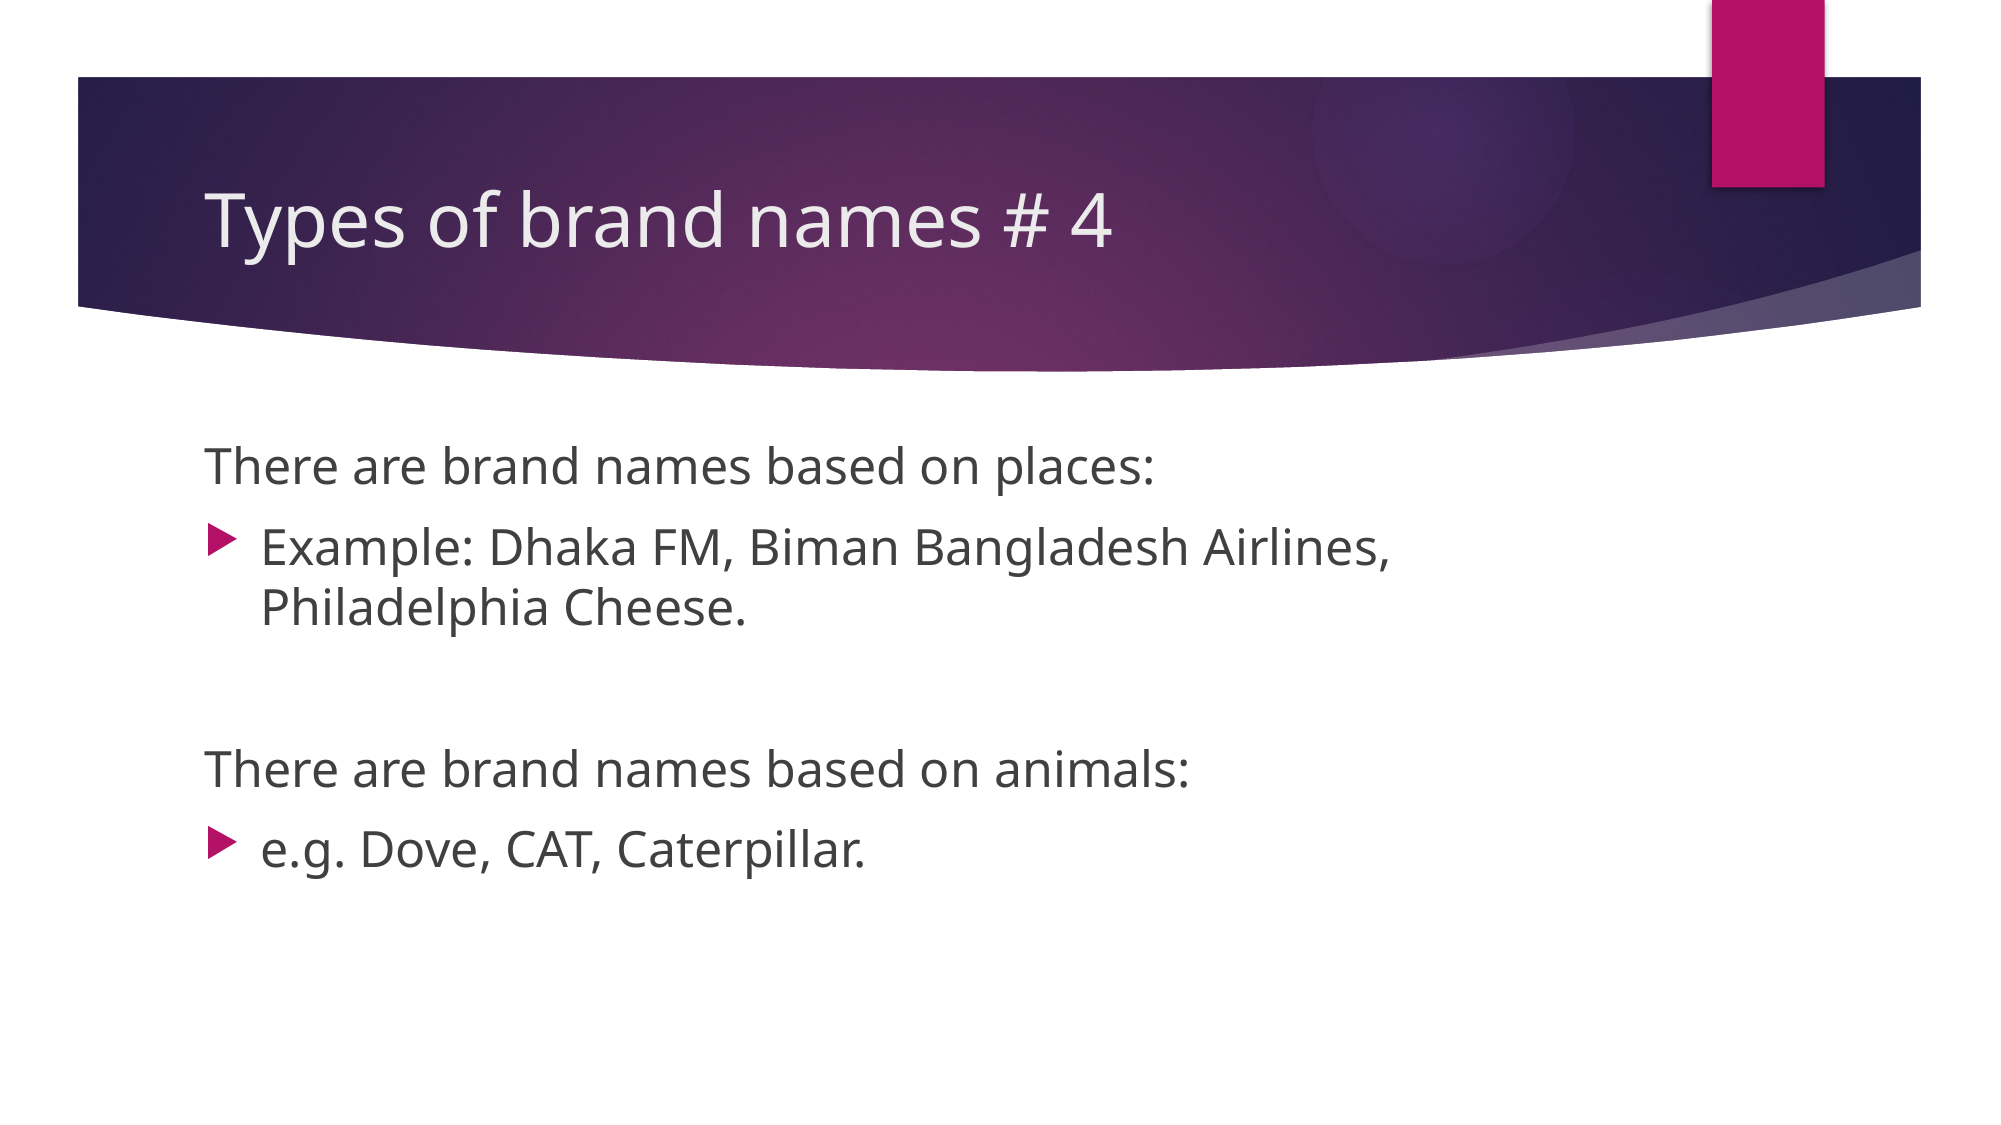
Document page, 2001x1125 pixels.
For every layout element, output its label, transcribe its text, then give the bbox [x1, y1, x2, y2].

title Types of brand names # 4 [189, 159, 1627, 276]
list There are brand names based on places: Example: Dhaka FM, Biman Bangladesh Airlines, Philadelphia Cheese. There are brand names based on animals: e.g. Dove, CAT, Caterpillar. [189, 427, 1638, 988]
